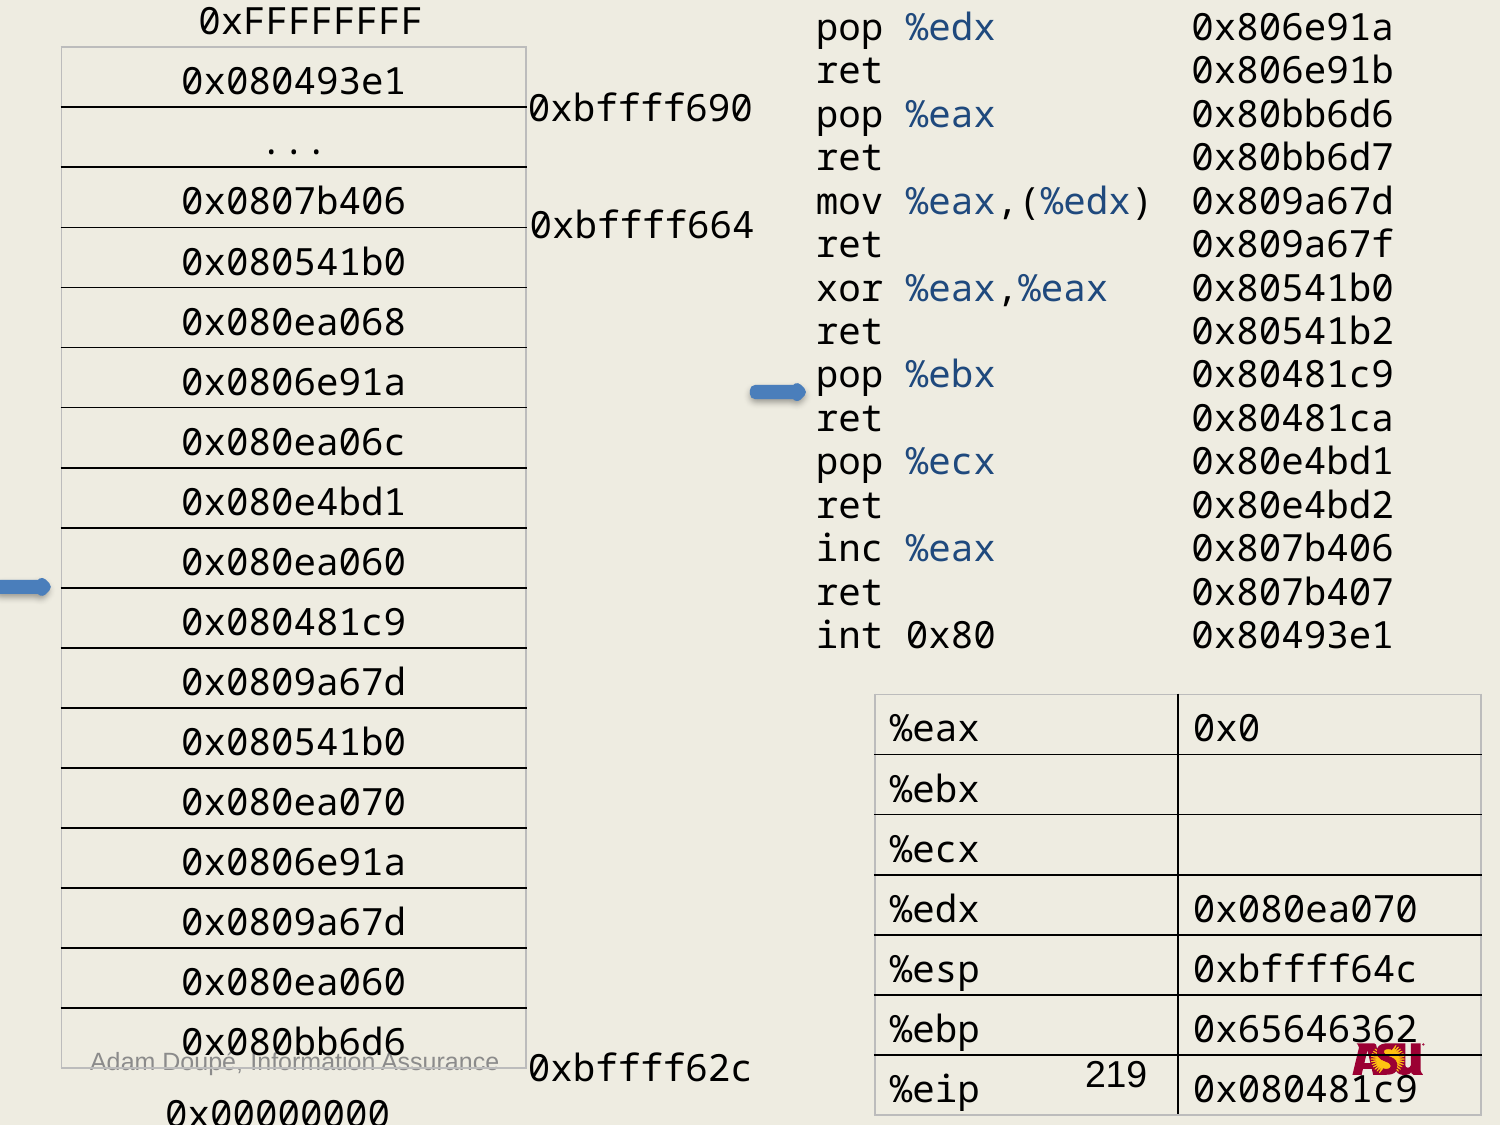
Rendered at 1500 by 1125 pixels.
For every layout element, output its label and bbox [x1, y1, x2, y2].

text_box [0, 582, 47, 592]
text_box [527, 3, 1500, 690]
table_header [876, 695, 1177, 754]
text_box [104, 1082, 450, 1125]
table_header [1179, 695, 1480, 754]
table_cell [62, 769, 525, 827]
text_box [467, 1036, 813, 1097]
table_cell [62, 1009, 525, 1067]
table_cell [1179, 755, 1480, 814]
text_box [138, 0, 484, 49]
table_cell [62, 288, 525, 347]
table_cell [62, 168, 525, 227]
table_cell [62, 469, 525, 527]
table_cell [1179, 996, 1480, 1054]
table_cell [1179, 876, 1480, 934]
table_cell [62, 829, 525, 887]
table_cell [62, 649, 525, 707]
table_cell [876, 755, 1177, 814]
table_cell [62, 709, 525, 767]
table_cell [62, 408, 525, 467]
table_cell [1179, 1056, 1480, 1114]
table_cell [62, 889, 525, 947]
table_cell [1179, 936, 1480, 994]
table_cell [62, 108, 525, 166]
table_cell [876, 876, 1177, 934]
table_cell [62, 949, 525, 1007]
table_cell [876, 996, 1177, 1054]
table_cell [62, 348, 525, 407]
table_cell [876, 936, 1177, 994]
table_cell [62, 589, 525, 647]
table_cell [62, 228, 525, 287]
table_cell [876, 815, 1177, 874]
table_cell [62, 529, 525, 587]
table_cell [1179, 815, 1480, 874]
table_cell [876, 1056, 1177, 1114]
table_header [62, 48, 525, 106]
